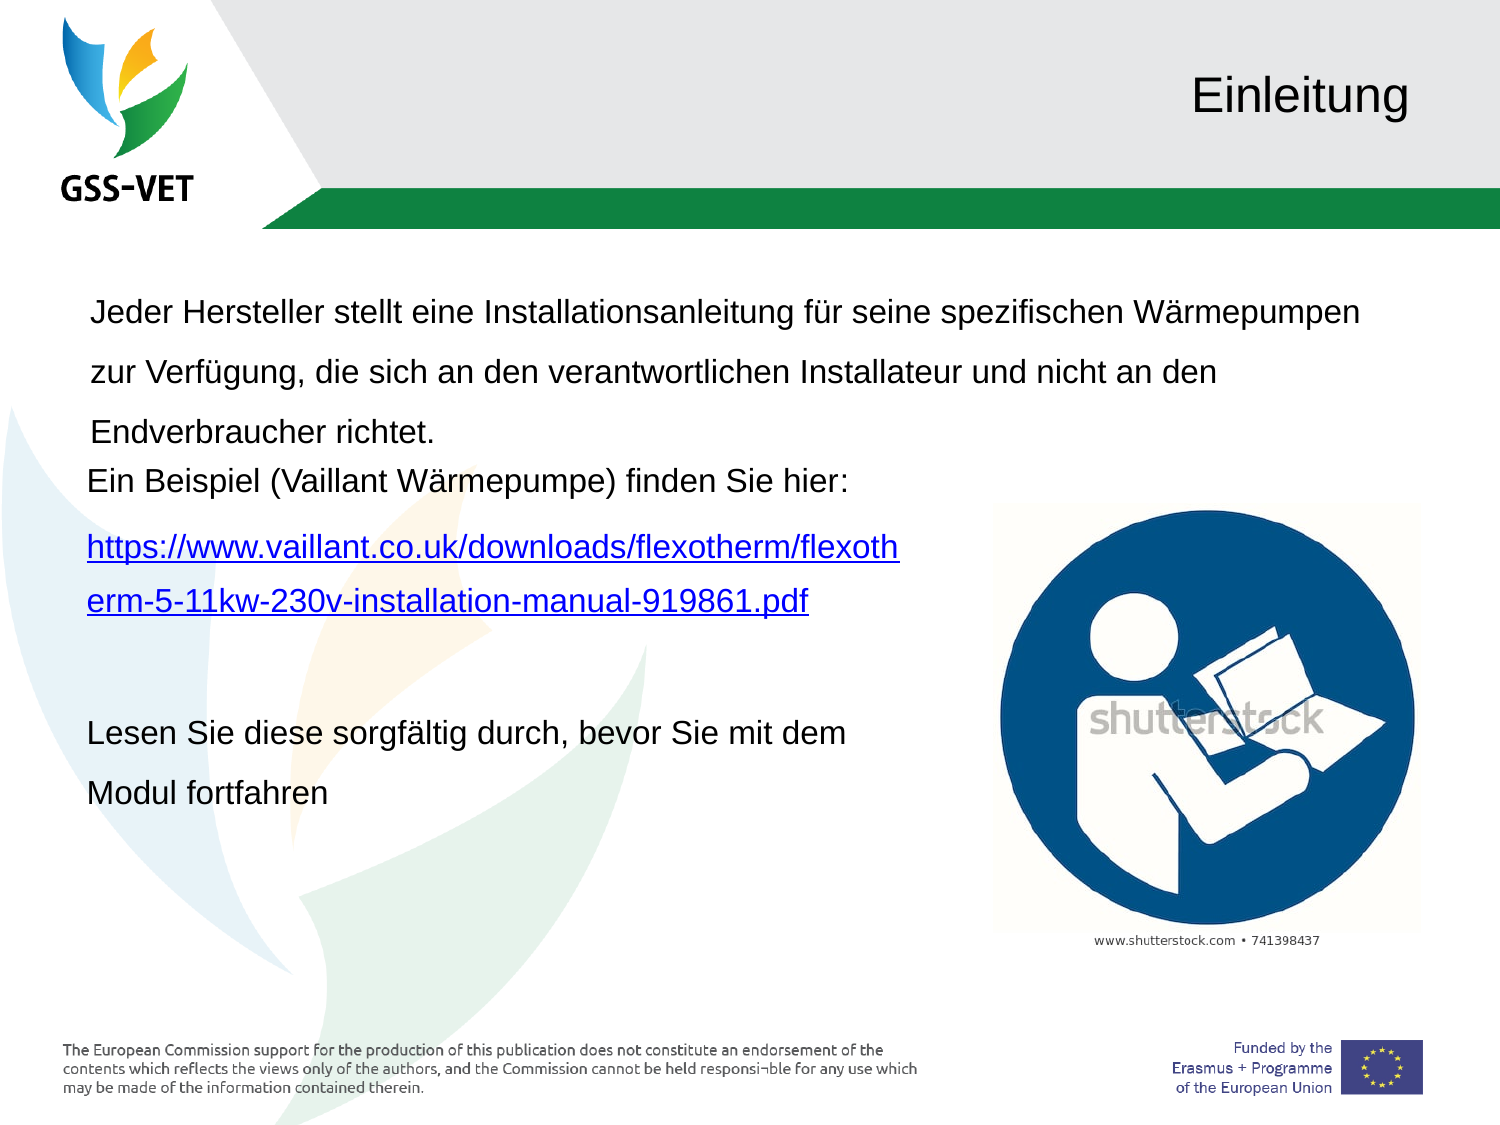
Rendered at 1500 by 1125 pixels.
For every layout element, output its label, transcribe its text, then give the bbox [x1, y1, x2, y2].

text_box Ein Beispiel (Vaillant Wärmepumpe) finden Sie hier: https://www.vaillant.co.uk/downloads/flexotherm/flexotherm-5-11kw-230v-installation-manual-919861.pdf Lesen Sie diese sorgfältig durch, bevor Sie mit dem Modul fortfahren [71, 431, 916, 614]
list Jeder Hersteller stellt eine Installationsanleitung für seine spezifischen Wärmepumpen zur Verfügung, die sich an den verantwortlichen Installateur und nicht an den Endverbraucher richtet. [75, 262, 1425, 445]
picture [0, 0, 1500, 1125]
title Einleitung [324, 0, 1425, 185]
